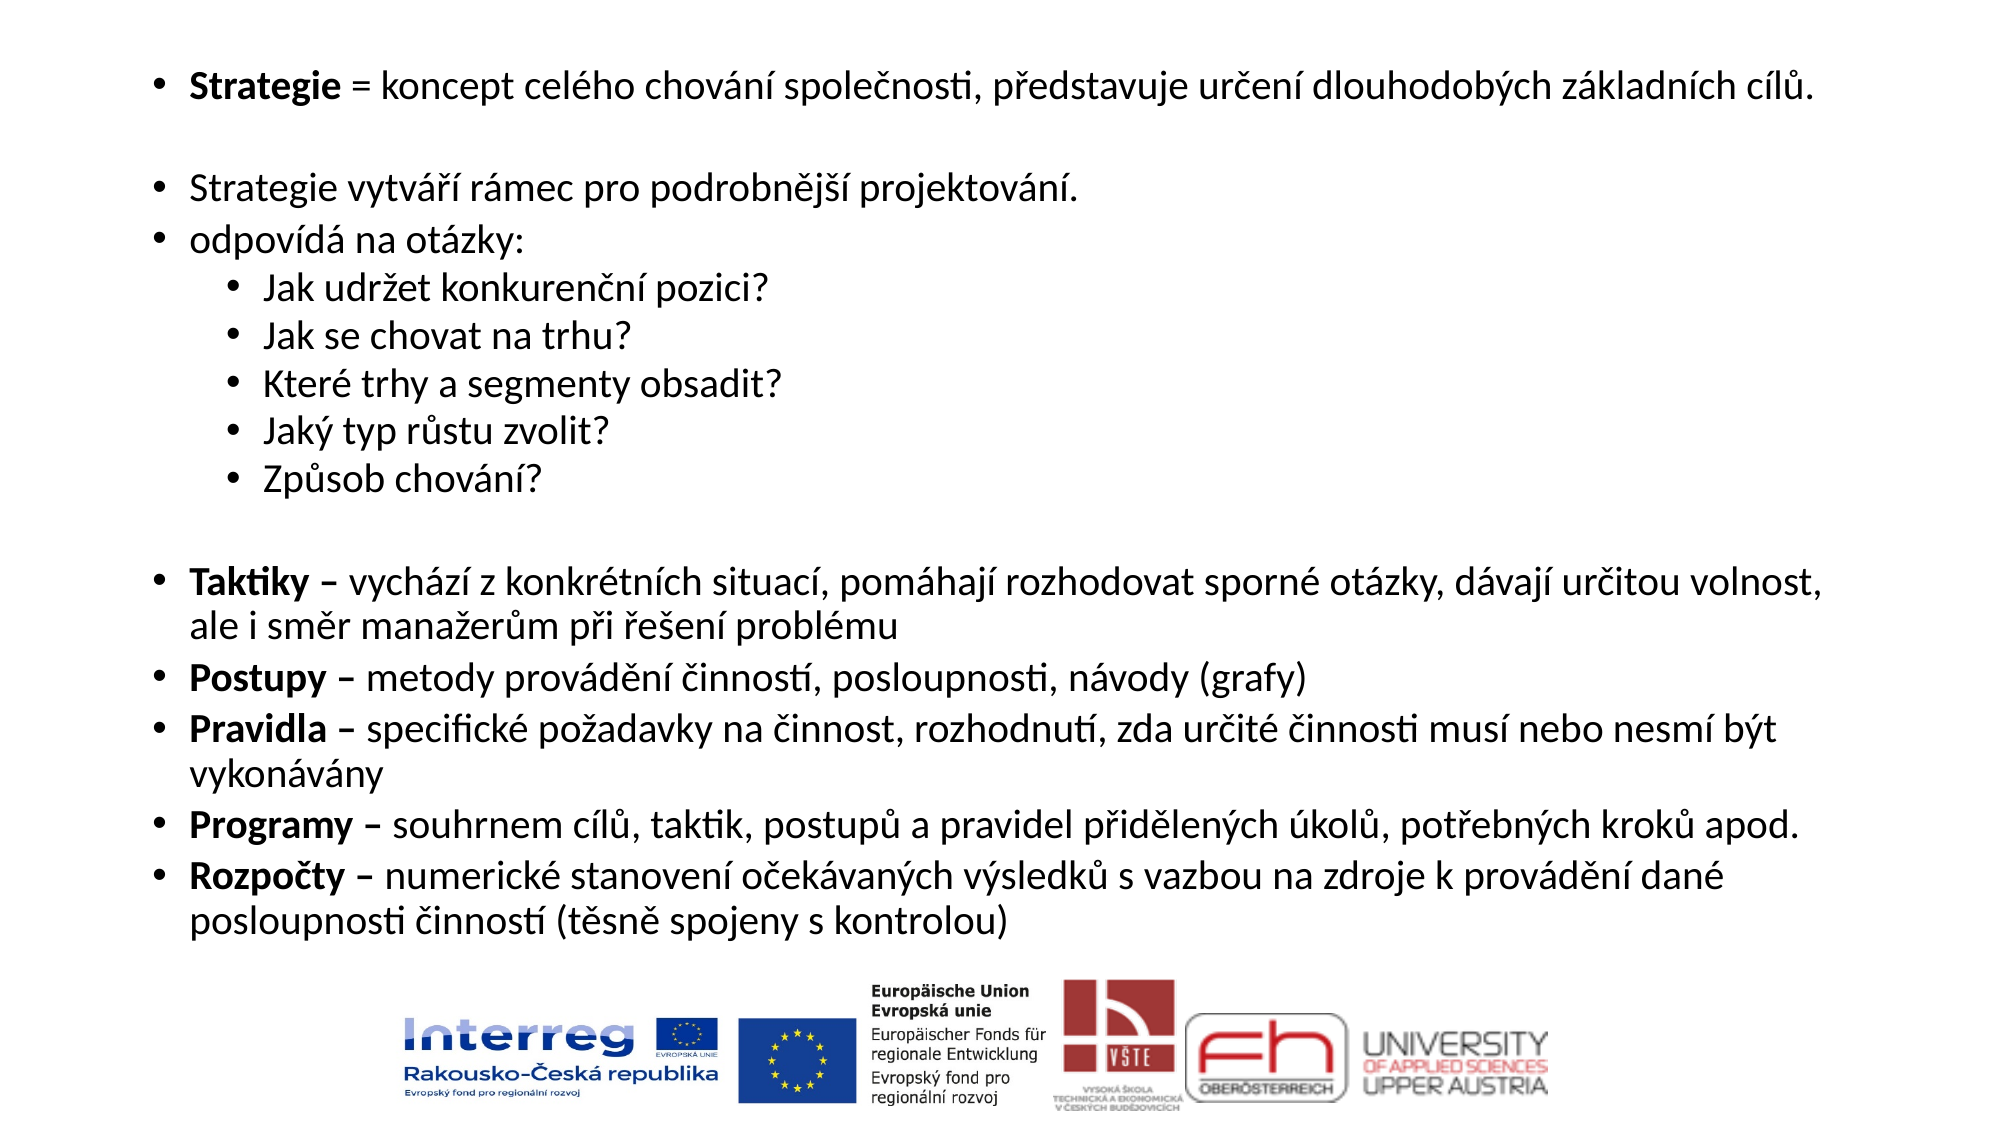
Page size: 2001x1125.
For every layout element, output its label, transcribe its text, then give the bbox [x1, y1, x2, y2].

list Strategie = koncept celého chování společnosti, představuje určení dlouhodobých základních cílů. Strategie vytváří rámec pro podrobnější projektování. odpovídá na otázky: Jak udržet konkurenční pozici? Jak se chovat na trhu? Které trhy a segmenty obsadit? Jaký typ růstu zvolit? Způsob chování? Taktiky – vychází z konkrétních situací, pomáhají rozhodovat sporné otázky, dávají určitou volnost, ale i směr manažerům při řešení problému Postupy – metody provádění činností, posloupnosti, návody (grafy) Pravidla – specifické požadavky na činnost, rozhodnutí, zda určité činnosti musí nebo nesmí být vykonávány Programy – souhrnem cílů, taktik, postupů a pravidel přidělených úkolů, potřebných kroků apod. Rozpočty – numerické stanovení očekávaných výsledků s vazbou na zdroje k provádění dané posloupnosti činností (těsně spojeny s kontrolou) [137, 0, 1863, 1111]
picture [374, 984, 1046, 1125]
picture [1185, 1013, 1548, 1103]
picture [1053, 979, 1184, 1111]
